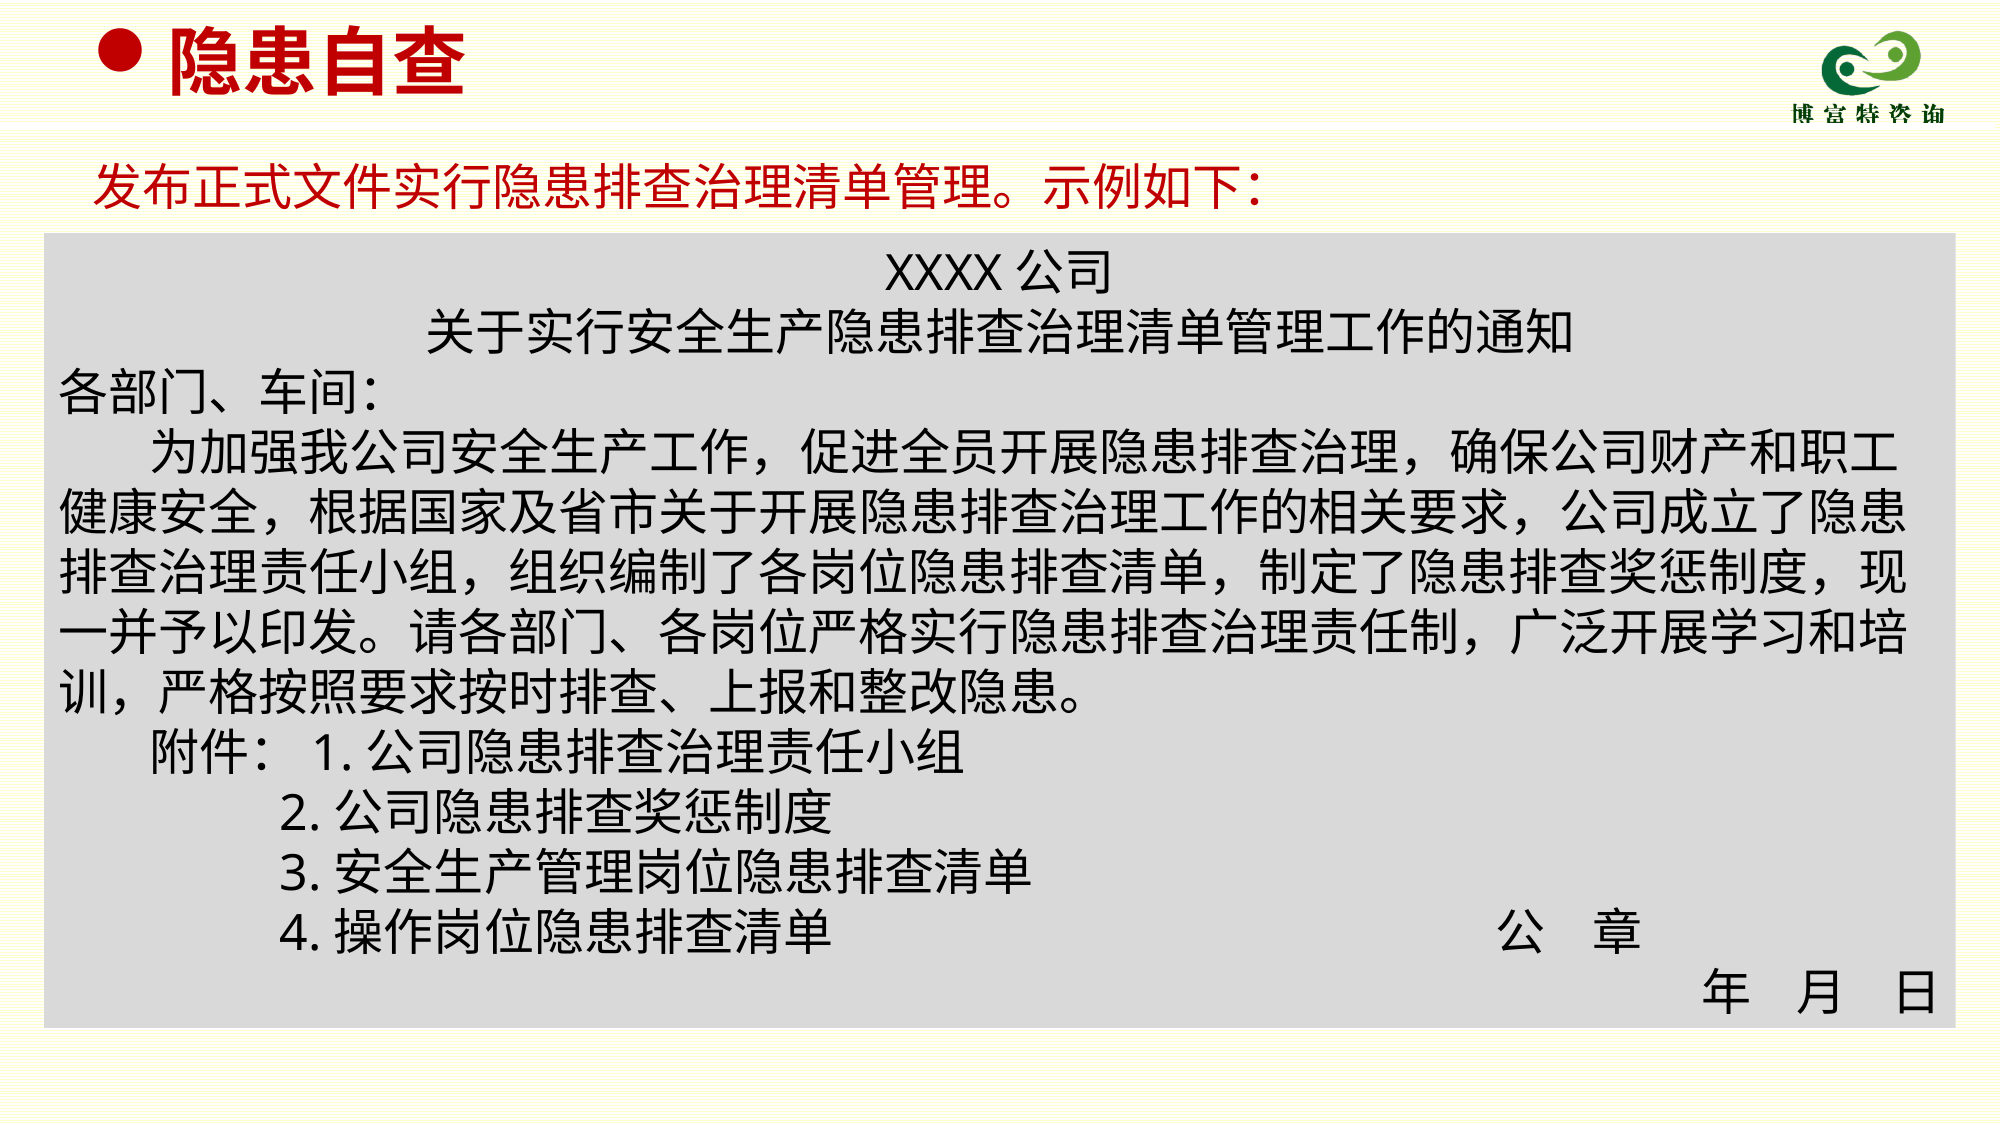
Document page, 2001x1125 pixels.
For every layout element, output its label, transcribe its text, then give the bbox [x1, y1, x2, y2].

text_box 发布正式文件实行隐患排查治理清单管理。示例如下： [78, 129, 1338, 224]
picture [1772, 30, 1969, 123]
text_box 发布正式文件实行隐患排查治理清单管理。示例如下： [78, 118, 1338, 123]
text_box XXXX公司 关于实行安全生产隐患排查治理清单管理工作的通知 各部门、车间： 为加强我公司安全生产工作，促进全员开展隐患排查治理，确保公司财产和职工健康安全，根据国家及省市关于开展隐患排查治理工作的相关要求，公司成立了隐患排查治理责任小组，组织编制了各岗位隐患排查清单，制定了隐患排查奖惩制度，现一并予以印发。请各部门、各岗位严格实行隐患排查治理责任制，广泛开展学习和培训，严格按照要求按时排查、上报和整改隐患。 附件：1.公司隐患排查治理责任小组 2.公司隐患排查奖惩制度 3.安全生产管理岗位隐患排查清单 4.操作岗位隐患排查清单 公 章 年 月 日 [44, 233, 1956, 1028]
text_box 隐患自查 [78, 7, 1000, 112]
